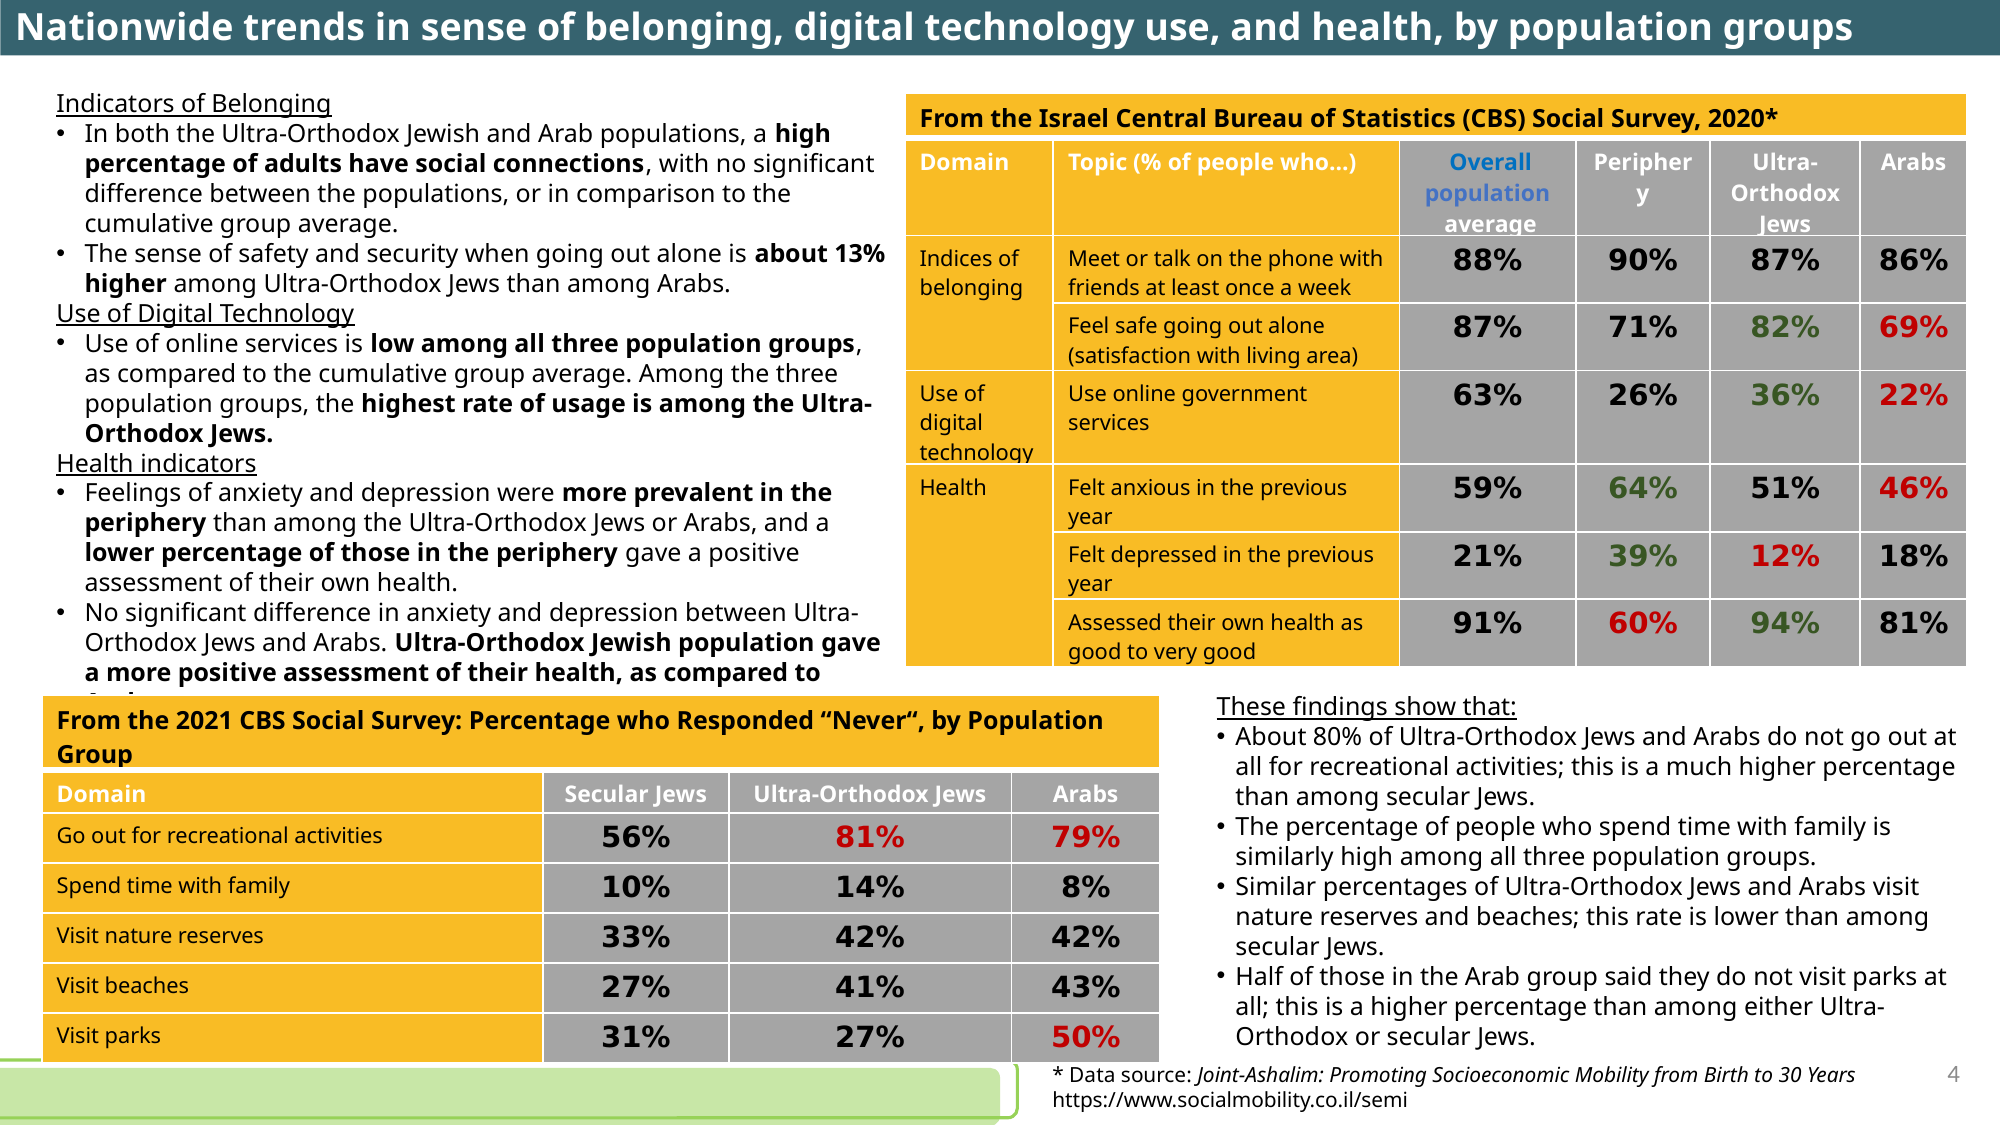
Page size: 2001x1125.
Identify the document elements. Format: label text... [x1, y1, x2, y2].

table_cell 69% [1861, 304, 1966, 370]
table_cell 88% [1400, 236, 1575, 302]
table_cell 82% [1711, 304, 1859, 370]
table_cell 63% [1400, 371, 1575, 463]
table_header From the 2021 CBS Social Survey: Percentage who Responded “Never“, by Population Group [43, 696, 1159, 767]
slide_number 4 [1920, 1058, 1975, 1103]
table_cell 87% [1400, 304, 1575, 370]
table_cell Arabs [1012, 773, 1159, 812]
table_cell 56% [544, 814, 728, 862]
table_cell 39% [1577, 533, 1709, 598]
table_cell Topic (% of people who...) [1054, 141, 1399, 235]
table_cell Spend time with family [43, 864, 542, 912]
table_cell Visit nature reserves [43, 914, 542, 962]
table_cell Indices of belonging [906, 236, 1052, 370]
table_cell 43% [1012, 964, 1159, 1012]
table_cell Secular Jews [544, 773, 728, 812]
table_cell 36% [1711, 371, 1859, 463]
table_header From the Israel Central Bureau of Statistics (CBS) Social Survey, 2020* [906, 94, 1966, 135]
table_cell 64% [1577, 465, 1709, 531]
table_cell 8% [1012, 864, 1159, 912]
table_cell 10% [544, 864, 728, 912]
text_box * Data source: Joint-Ashalim: Promoting Socioeconomic Mobility from Birth to 30 Years https://www.socialmobility.co.il/semi [1037, 1054, 1920, 1119]
table_cell 26% [1577, 371, 1709, 463]
table_cell 86% [1861, 236, 1966, 302]
table_cell Ultra-Orthodox Jews [730, 773, 1011, 812]
text_box Nationwide trends in sense of belonging, digital technology use, and health, by population groups [0, 0, 2000, 56]
table_cell Ultra-Orthodox Jews [1711, 141, 1859, 235]
table_cell 81% [730, 814, 1011, 862]
text_box These findings show that: About 80% of Ultra-Orthodox Jews and Arabs do not go out at all for recreational activities; this is a much higher percentage than among secular Jews. The percentage of people who spend time with family is similarly high among all three population groups. Similar percentages of Ultra-Orthodox Jews and Arabs visit nature reserves and beaches; this rate is lower than among secular Jews. Half of those in the Arab group said they do not visit parks at all; this is a higher percentage than among either Ultra-Orthodox or secular Jews. [1201, 683, 1975, 1058]
table_cell Use of digital technology [906, 371, 1052, 463]
table_cell 90% [1577, 236, 1709, 302]
table_cell Domain [43, 773, 542, 812]
table_cell 81% [1861, 600, 1966, 666]
table_cell Arabs [1861, 141, 1966, 235]
table_cell 33% [544, 914, 728, 962]
table_cell 50% [1012, 1014, 1159, 1062]
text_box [0, 1060, 1018, 1125]
table_cell 46% [1861, 465, 1966, 531]
table_cell 87% [1711, 236, 1859, 302]
table_cell 79% [1012, 814, 1159, 862]
table_cell 14% [730, 864, 1011, 912]
table_cell 41% [730, 964, 1011, 1012]
table_cell Assessed their own health as good to very good [1054, 600, 1399, 666]
table_cell Use online government services [1054, 371, 1399, 463]
table_cell Overall population average [1400, 141, 1575, 235]
table_cell 94% [1711, 600, 1859, 666]
table_cell Go out for recreational activities [43, 814, 542, 862]
table_cell 27% [544, 964, 728, 1012]
table_cell 71% [1577, 304, 1709, 370]
table_cell Health [906, 465, 1052, 666]
table_cell 91% [1400, 600, 1575, 666]
table_cell 51% [1711, 465, 1859, 531]
table_cell Domain [906, 141, 1052, 235]
table_cell 27% [730, 1014, 1011, 1060]
table_cell 42% [730, 914, 1011, 962]
text_box Indicators of Belonging In both the Ultra-Orthodox Jewish and Arab populations, a high percentage of adults have social connections, with no significant difference between the populations, or in comparison to the cumulative group average. The sense of safety and security when going out alone is about 13% higher among Ultra-Orthodox Jews than among Arabs. Use of Digital Technology Use of online services is low among all three population groups, as compared to the cumulative group average. Among the three population groups, the highest rate of usage is among the Ultra-Orthodox Jews. Health indicators Feelings of anxiety and depression were more prevalent in the periphery than among the Ultra-Orthodox Jews or Arabs, and a lower percentage of those in the periphery gave a positive assessment of their own health. No significant difference in anxiety and depression between Ultra-Orthodox Jews and Arabs. Ultra-Orthodox Jewish population gave a more positive assessment of their health, as compared to Arabs. [41, 80, 905, 694]
table_cell 21% [1400, 533, 1575, 598]
table_cell Felt anxious in the previous year [1054, 465, 1399, 531]
table_cell 22% [1861, 371, 1966, 463]
table_cell 18% [1861, 533, 1966, 598]
table_cell 42% [1012, 914, 1159, 962]
table_cell Visit parks [43, 1014, 542, 1060]
table_cell Meet or talk on the phone with friends at least once a week [1054, 236, 1399, 302]
table_cell 59% [1400, 465, 1575, 531]
table_cell 12% [1711, 533, 1859, 598]
table_cell Felt depressed in the previous year [1054, 533, 1399, 598]
table_cell 60% [1577, 600, 1709, 666]
table_cell Feel safe going out alone (satisfaction with living area) [1054, 304, 1399, 370]
table_cell 31% [544, 1014, 728, 1060]
table_cell Periphery [1577, 141, 1709, 235]
table_cell Visit beaches [43, 964, 542, 1012]
